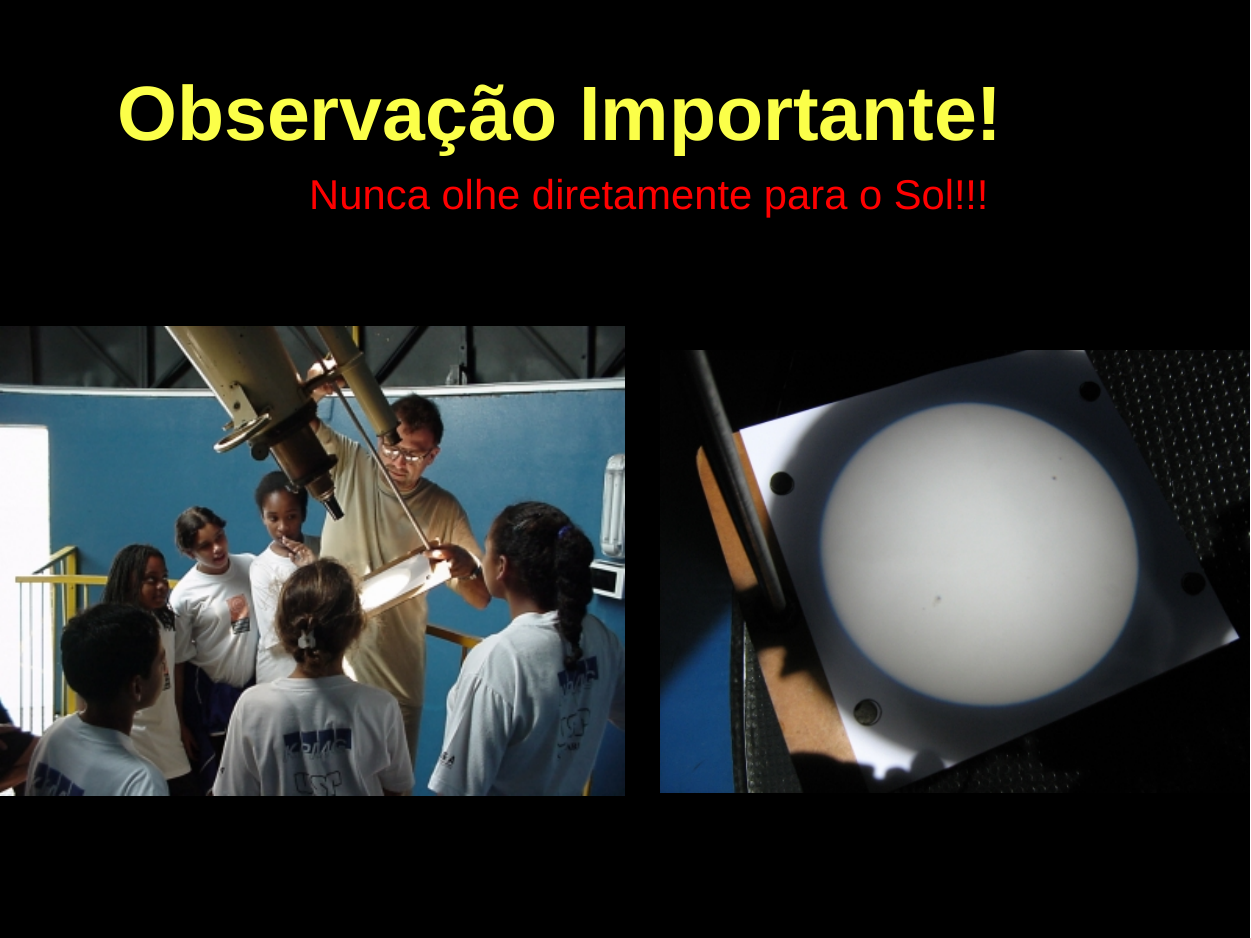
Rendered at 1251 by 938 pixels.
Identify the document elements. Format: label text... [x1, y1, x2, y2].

picture [659, 350, 1250, 794]
picture [0, 326, 626, 796]
title Observação Importante! [104, 31, 1168, 189]
text_box Nunca olhe diretamente para o Sol!!! [296, 161, 1002, 225]
